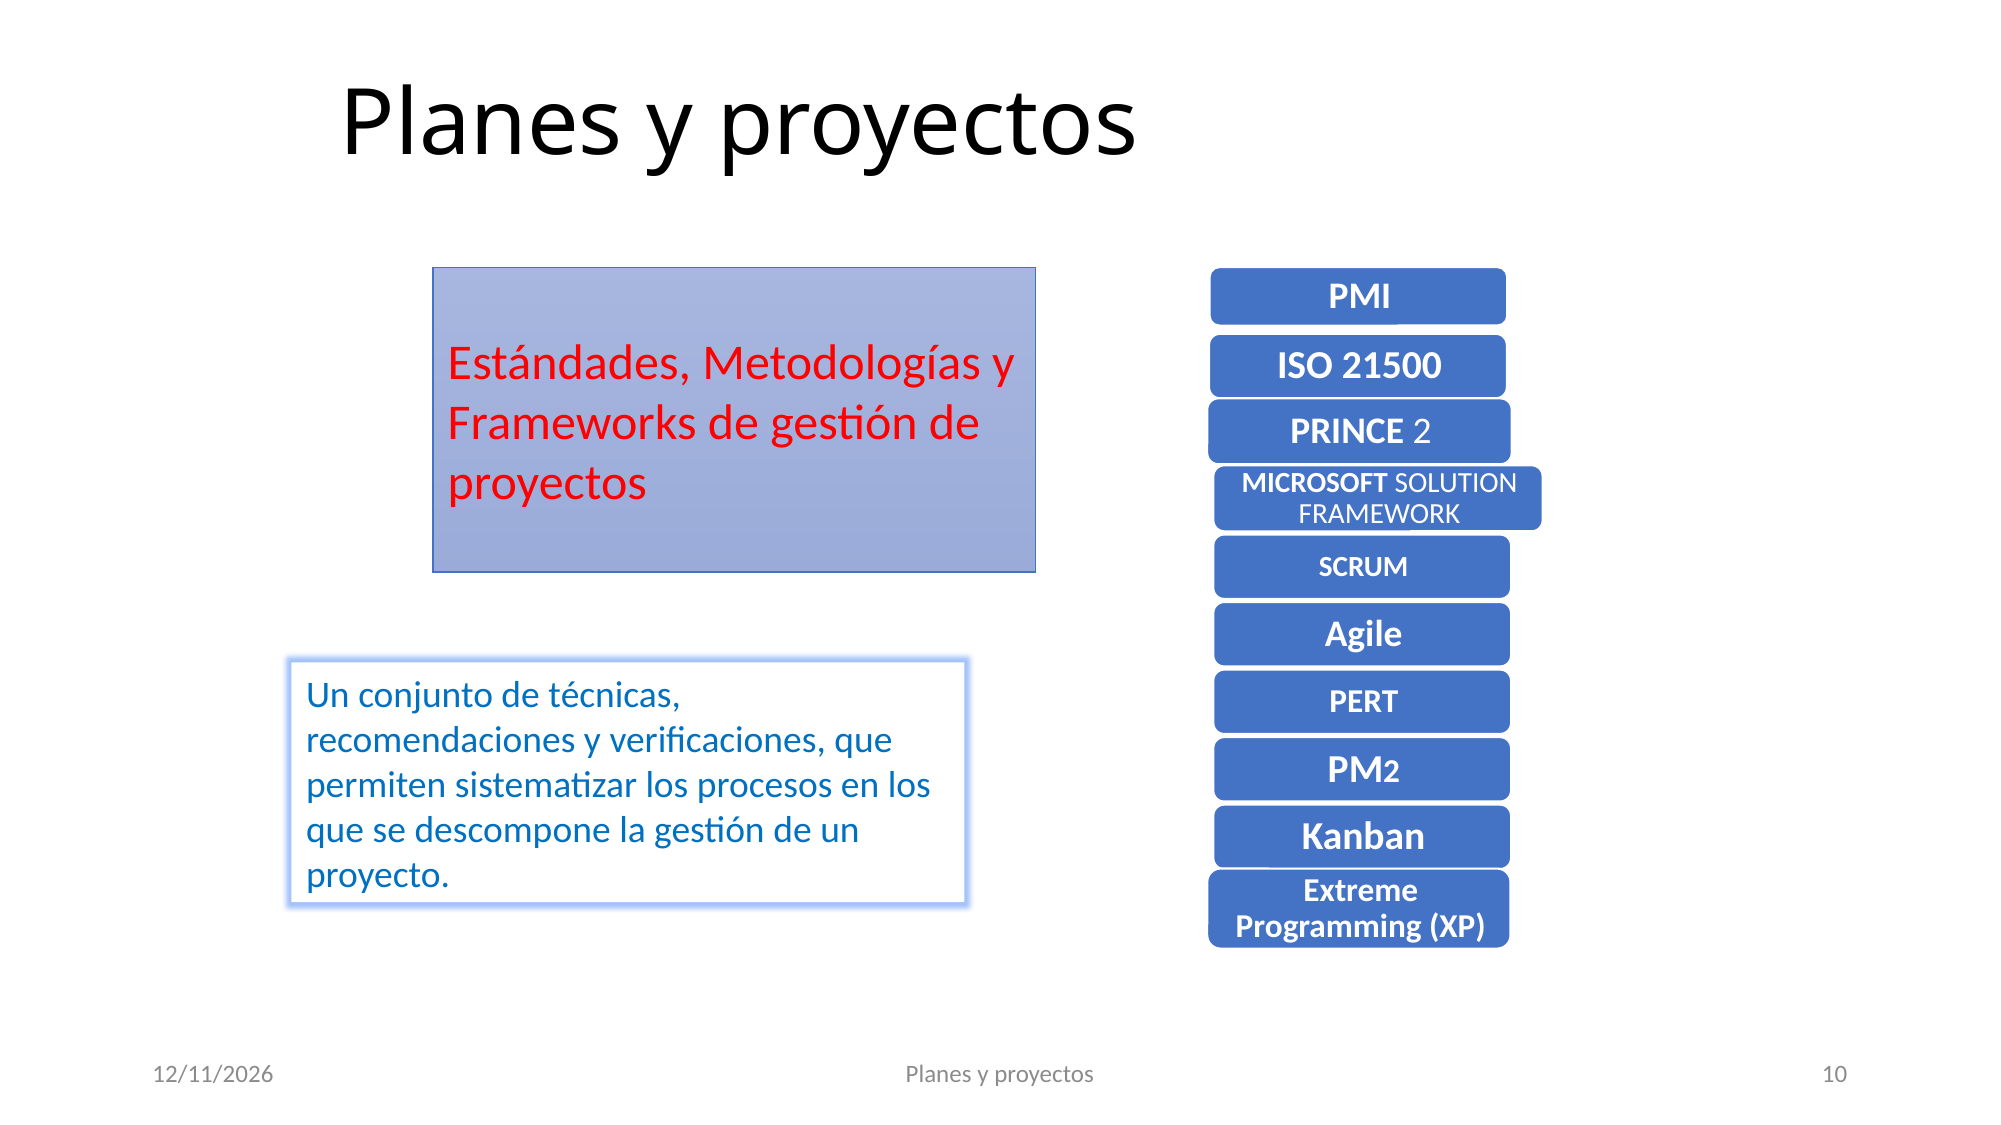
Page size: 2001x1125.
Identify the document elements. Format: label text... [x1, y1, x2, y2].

slide_number 10 [1412, 1042, 1863, 1103]
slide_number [137, 1042, 588, 1103]
title Planes y proyectos [324, 30, 1675, 219]
text_box Un conjunto de técnicas, recomendaciones y verificaciones, que permiten sistematizar los procesos en los que se descompone la gestión de un proyecto. [291, 662, 964, 903]
text_box Estándades, Metodologías y Frameworks de gestión de proyectos [432, 267, 964, 573]
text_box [964, 267, 1792, 953]
footer Planes y proyectos [662, 1042, 1338, 1103]
